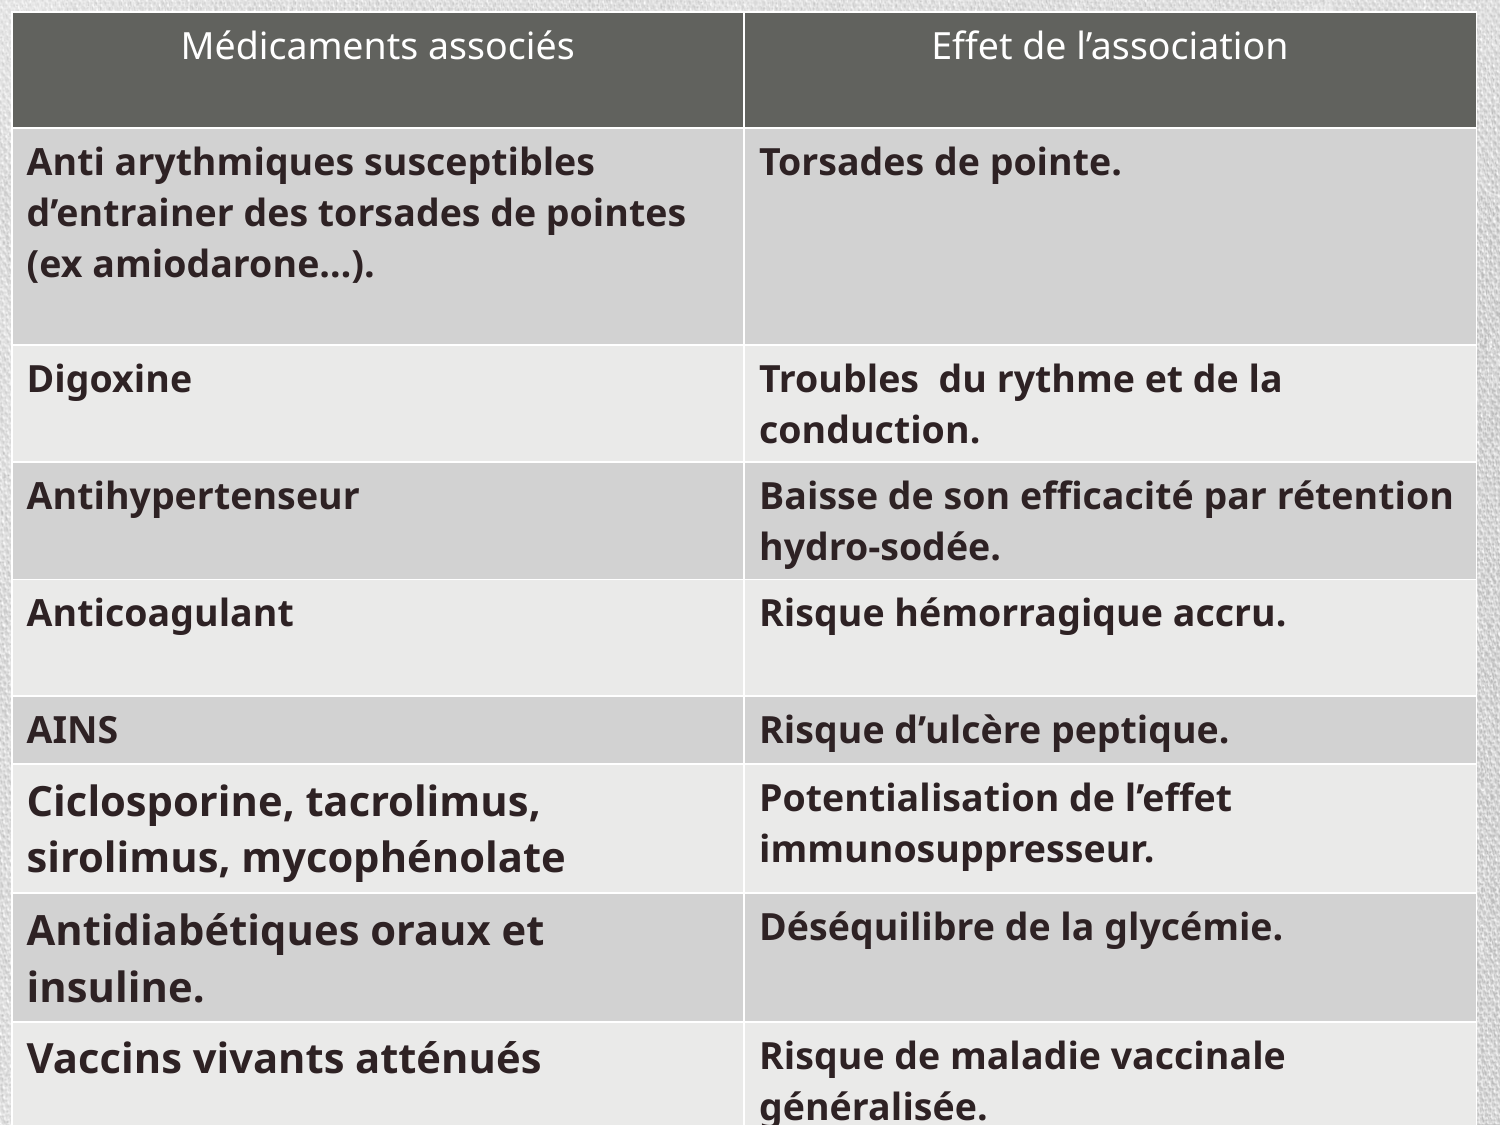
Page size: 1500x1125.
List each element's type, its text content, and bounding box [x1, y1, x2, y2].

table_cell Risque d’ulcère peptique. [745, 697, 1476, 763]
table_cell Déséquilibre de la glycémie. [745, 894, 1476, 1021]
table_cell Risque de maladie vaccinale généralisée. [745, 1023, 1476, 1125]
table_cell Ciclosporine, tacrolimus, sirolimus, mycophénolate [13, 765, 743, 892]
table_cell Torsades de pointe. [745, 129, 1476, 344]
table_header Effet de l’association [745, 13, 1476, 127]
table_cell Antidiabétiques oraux et insuline. [13, 894, 743, 1021]
table_cell Baisse de son efficacité par rétention hydro-sodée. [745, 463, 1476, 579]
table_header Médicaments associés [13, 13, 743, 127]
table_cell Vaccins vivants atténués [13, 1023, 743, 1125]
table_cell Anticoagulant [13, 580, 743, 695]
table_cell Risque hémorragique accru. [745, 580, 1476, 695]
table_cell Antihypertenseur [13, 463, 743, 579]
table_cell Potentialisation de l’effet immunosuppresseur. [745, 765, 1476, 892]
table_cell AINS [13, 697, 743, 763]
table_cell Digoxine [13, 346, 743, 461]
table_cell Troubles du rythme et de la conduction. [745, 346, 1476, 461]
table_cell Anti arythmiques susceptibles d’entrainer des torsades de pointes (ex amiodarone…). [13, 129, 743, 344]
